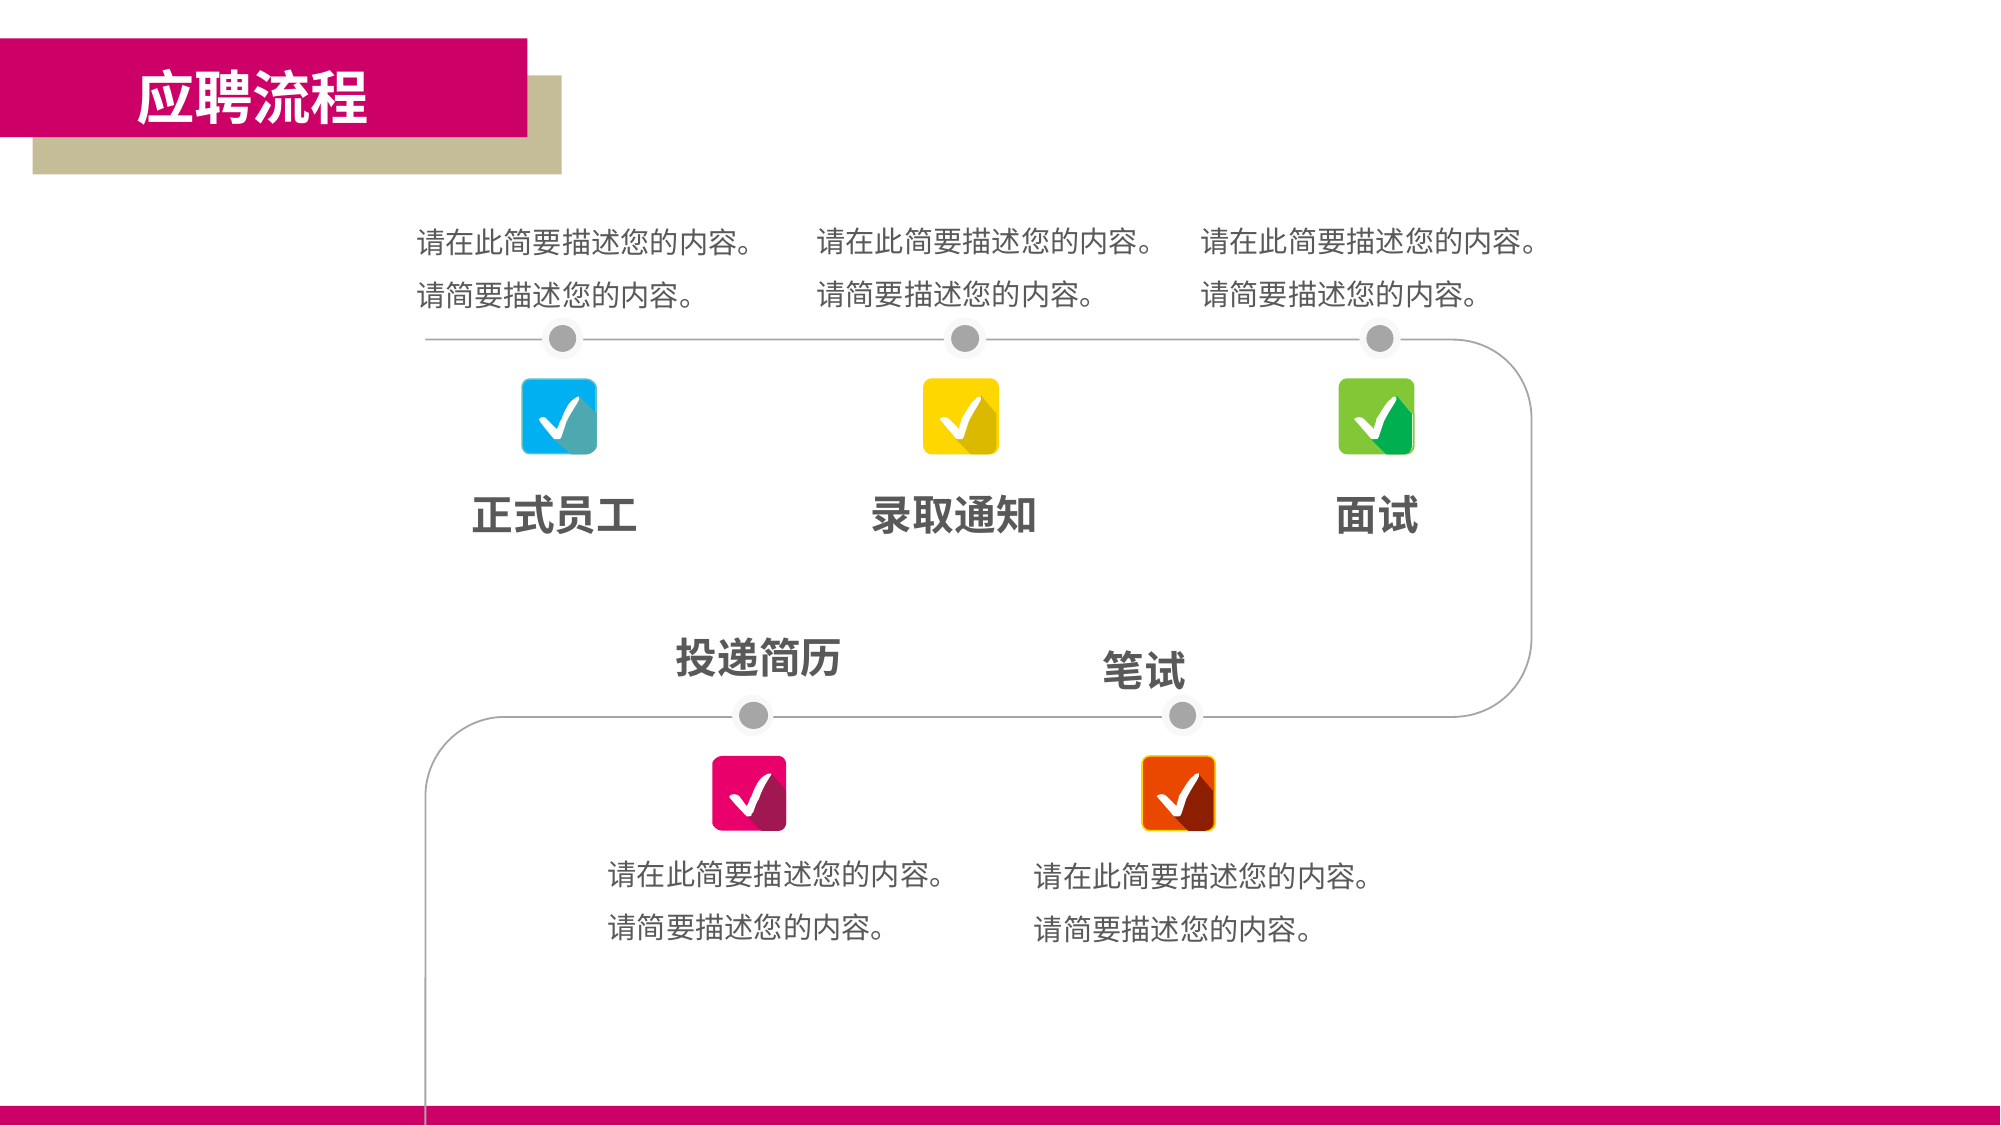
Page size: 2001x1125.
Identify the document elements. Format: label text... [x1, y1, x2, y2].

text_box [943, 317, 987, 360]
text_box 投递简历 [660, 600, 872, 690]
text_box 请在此简要描述您的内容。请简要描述您的内容。 [401, 199, 774, 320]
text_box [1339, 378, 1412, 454]
text_box 请在此简要描述您的内容。请简要描述您的内容。 [592, 831, 965, 1004]
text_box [1141, 755, 1213, 831]
text_box [425, 339, 1532, 1125]
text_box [1161, 694, 1204, 737]
text_box 应聘流程 [121, 19, 385, 139]
text_box 请在此简要描述您的内容。请简要描述您的内容。 [1019, 833, 1392, 1006]
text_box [1359, 317, 1401, 360]
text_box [541, 317, 584, 360]
text_box 录取通知 [856, 456, 1067, 546]
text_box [731, 694, 774, 737]
text_box 请在此简要描述您的内容。请简要描述您的内容。 [1185, 198, 1558, 319]
text_box 正式员工 [456, 456, 668, 546]
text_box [923, 378, 996, 454]
text_box 面试 [1320, 456, 1532, 546]
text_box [521, 378, 597, 454]
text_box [711, 755, 787, 831]
text_box 请在此简要描述您的内容。请简要描述您的内容。 [801, 198, 1174, 319]
text_box 笔试 [1087, 612, 1299, 703]
